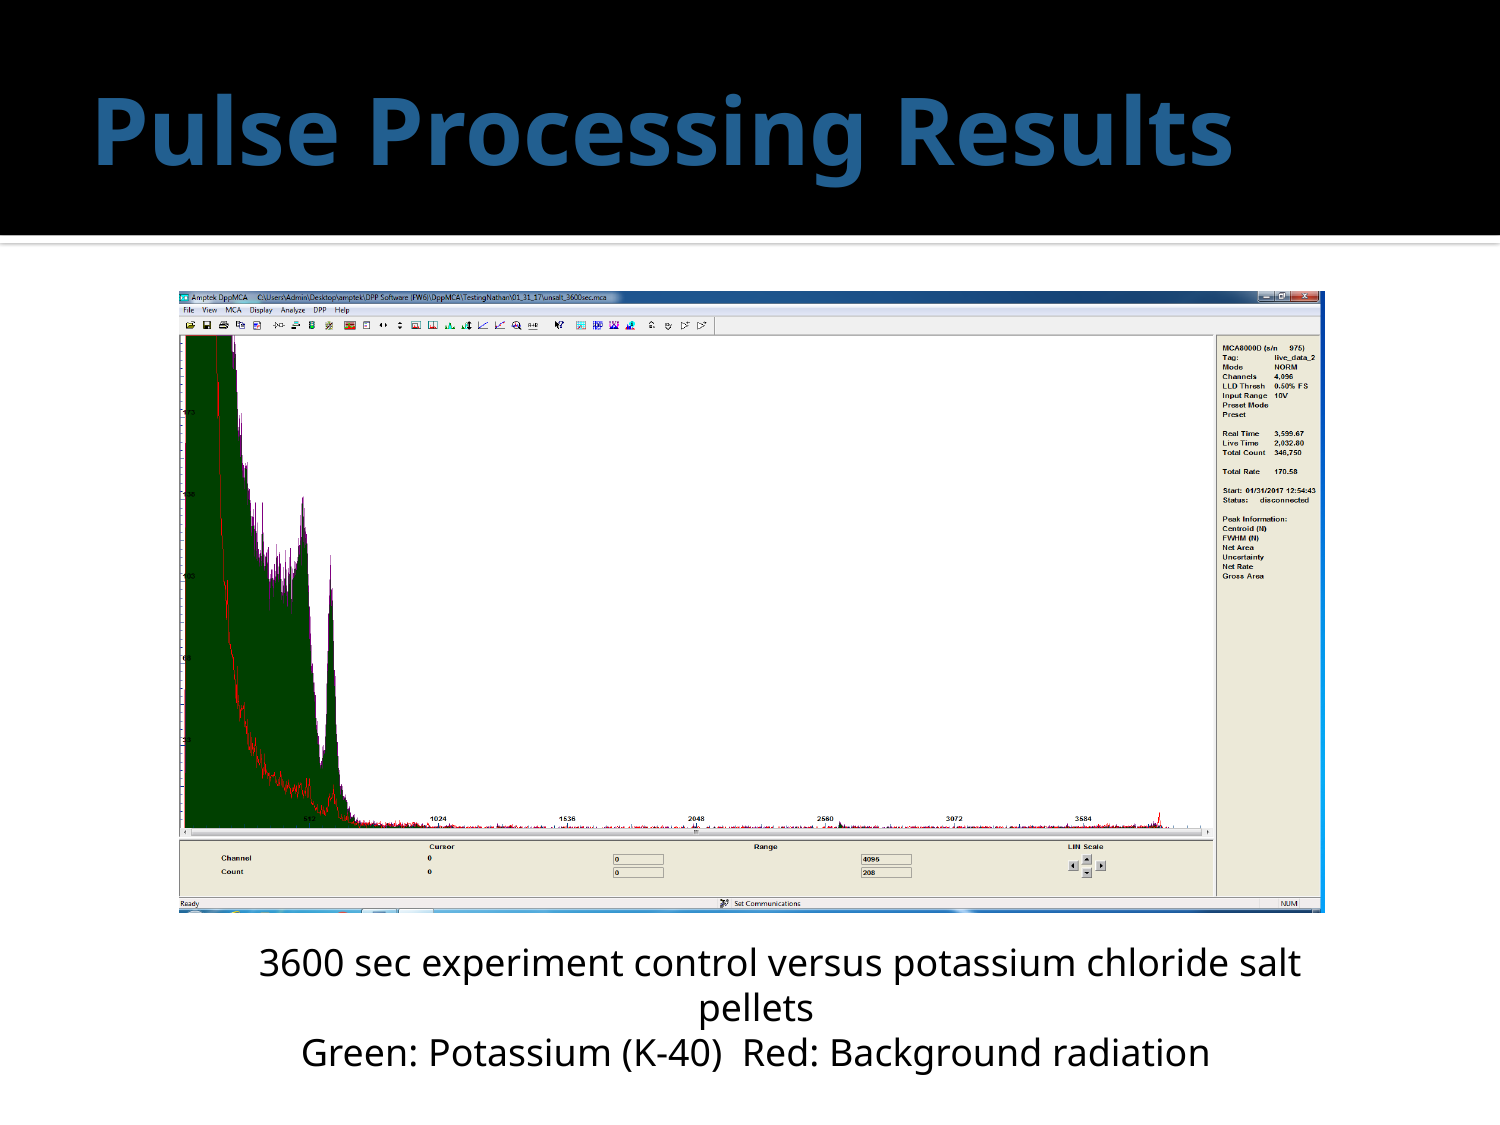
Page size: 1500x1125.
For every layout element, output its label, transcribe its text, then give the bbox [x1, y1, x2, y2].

text_box 3600 sec experiment control versus potassium chloride salt pellets Green: Potassium (K-40) Red: Background radiation [162, 931, 1350, 1082]
picture [174, 285, 1325, 913]
title Pulse Processing Results [75, 25, 1425, 231]
